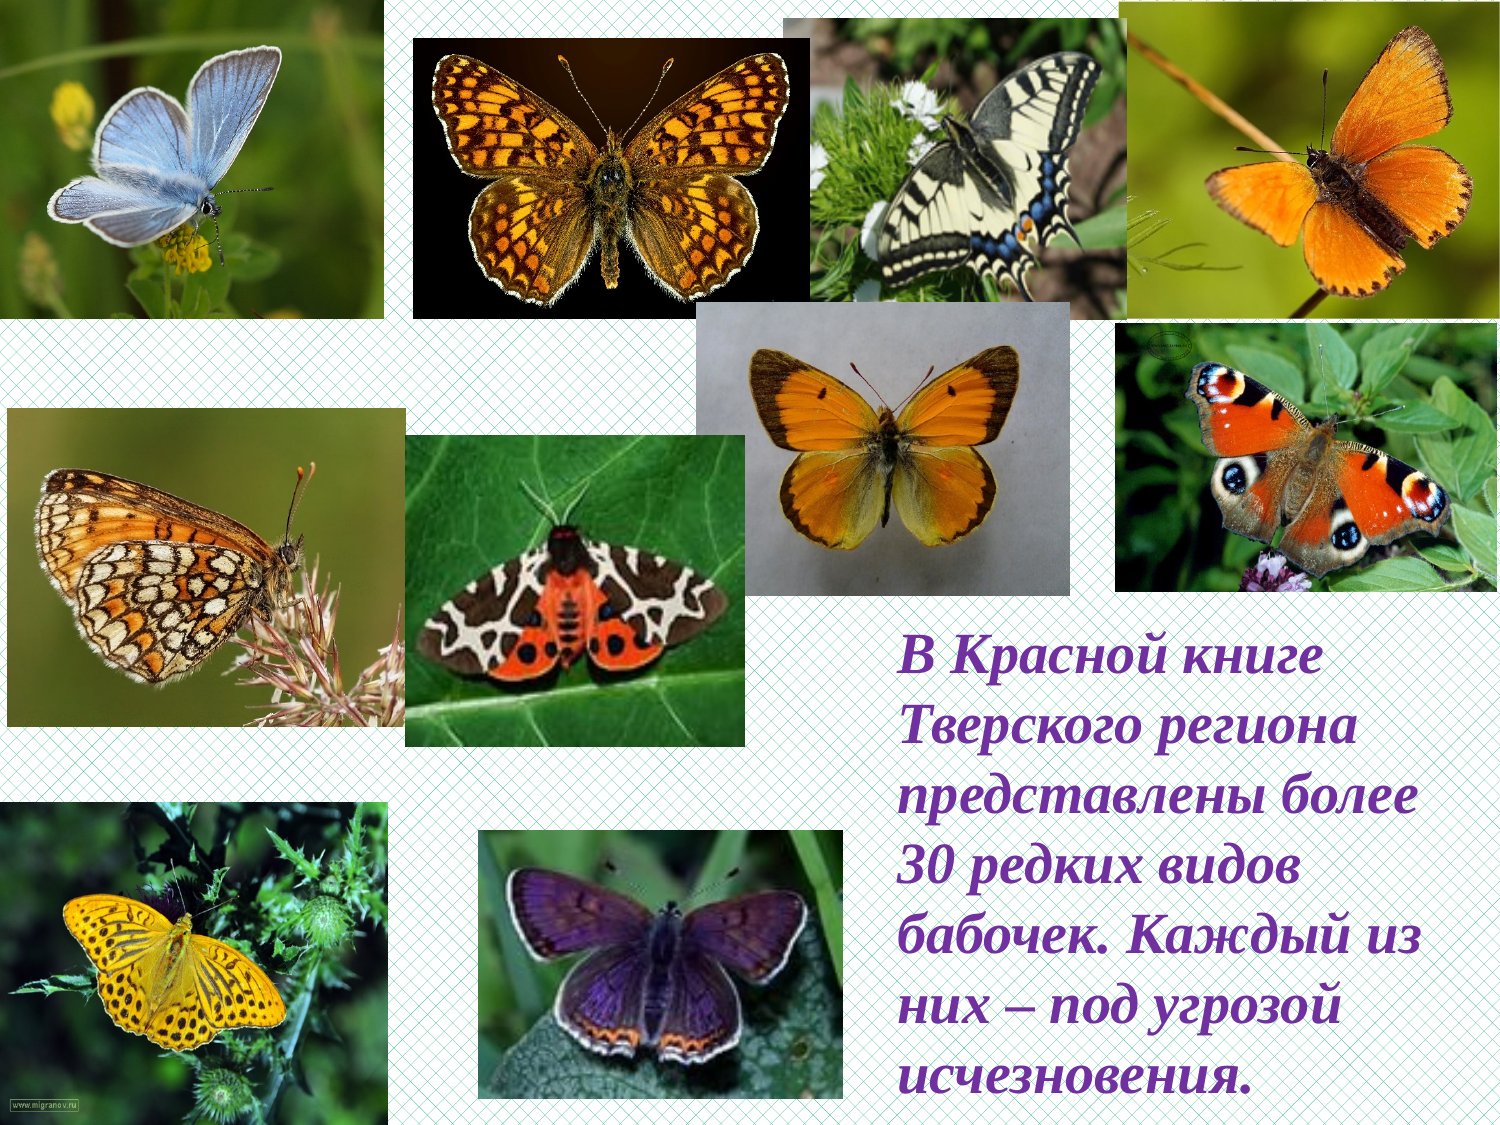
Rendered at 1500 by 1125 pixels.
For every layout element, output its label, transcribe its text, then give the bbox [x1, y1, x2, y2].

picture [0, 802, 388, 1125]
text_box В Красной книге Тверского региона представлены более 30 редких видов бабочек. Каждый из них – под угрозой исчезновения. [882, 607, 1447, 1113]
picture [0, 0, 385, 319]
picture [478, 830, 843, 1099]
picture [7, 1, 1500, 748]
picture [1115, 323, 1498, 592]
